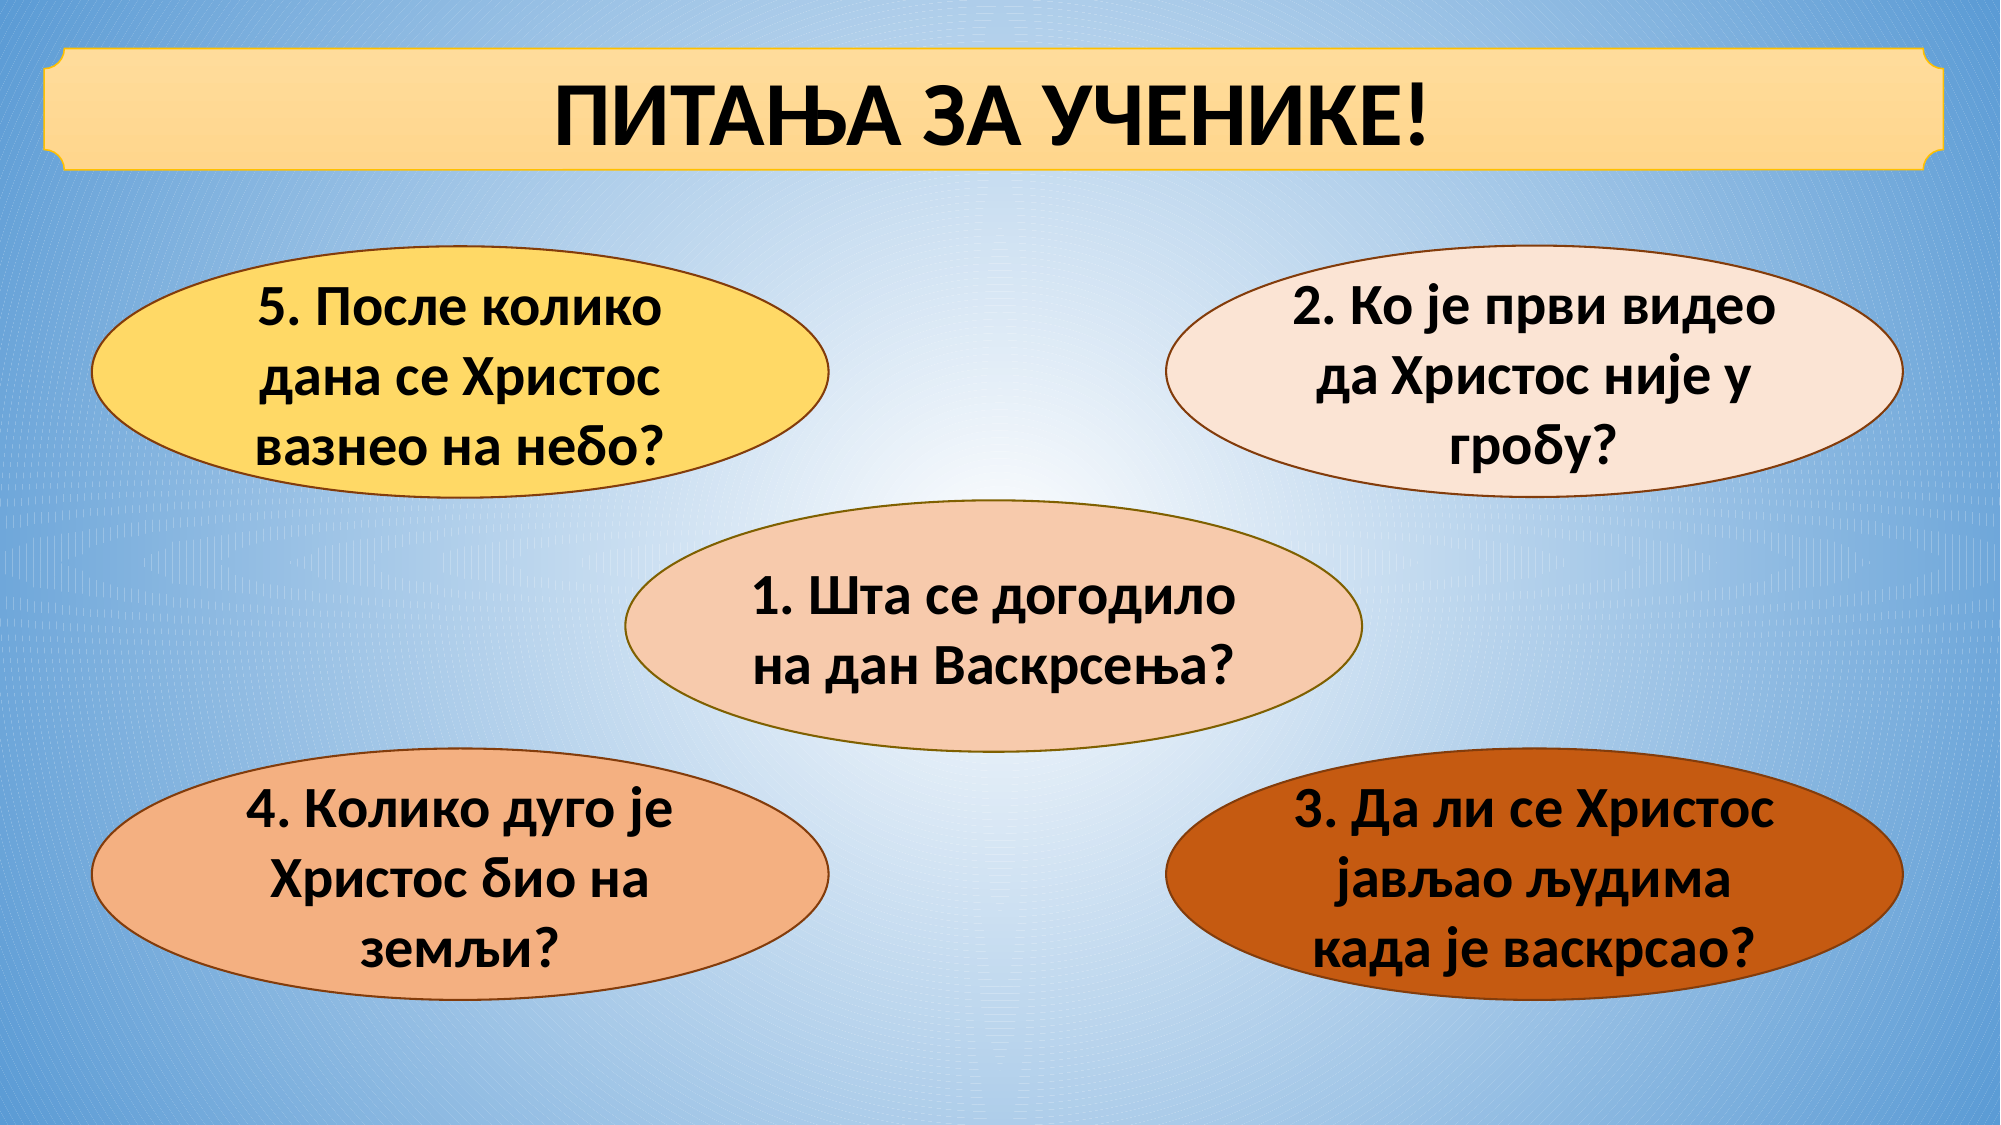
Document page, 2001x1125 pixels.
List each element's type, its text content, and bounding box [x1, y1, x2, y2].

text_box 4. Колико дуго је Христос био на земљи? [91, 748, 829, 1000]
text_box 5. После колико дана се Христос вазнео на небо? [91, 246, 829, 498]
text_box 2. Ко је први видео да Христос није у гробу? [1166, 245, 1903, 498]
text_box 3. Да ли се Христос јављао људима када је васкрсао? [1166, 748, 1903, 1000]
text_box 1. Шта се догодило на дан Васкрсења? [625, 500, 1363, 752]
text_box ПИТАЊА ЗА УЧЕНИКЕ! [44, 48, 1944, 170]
